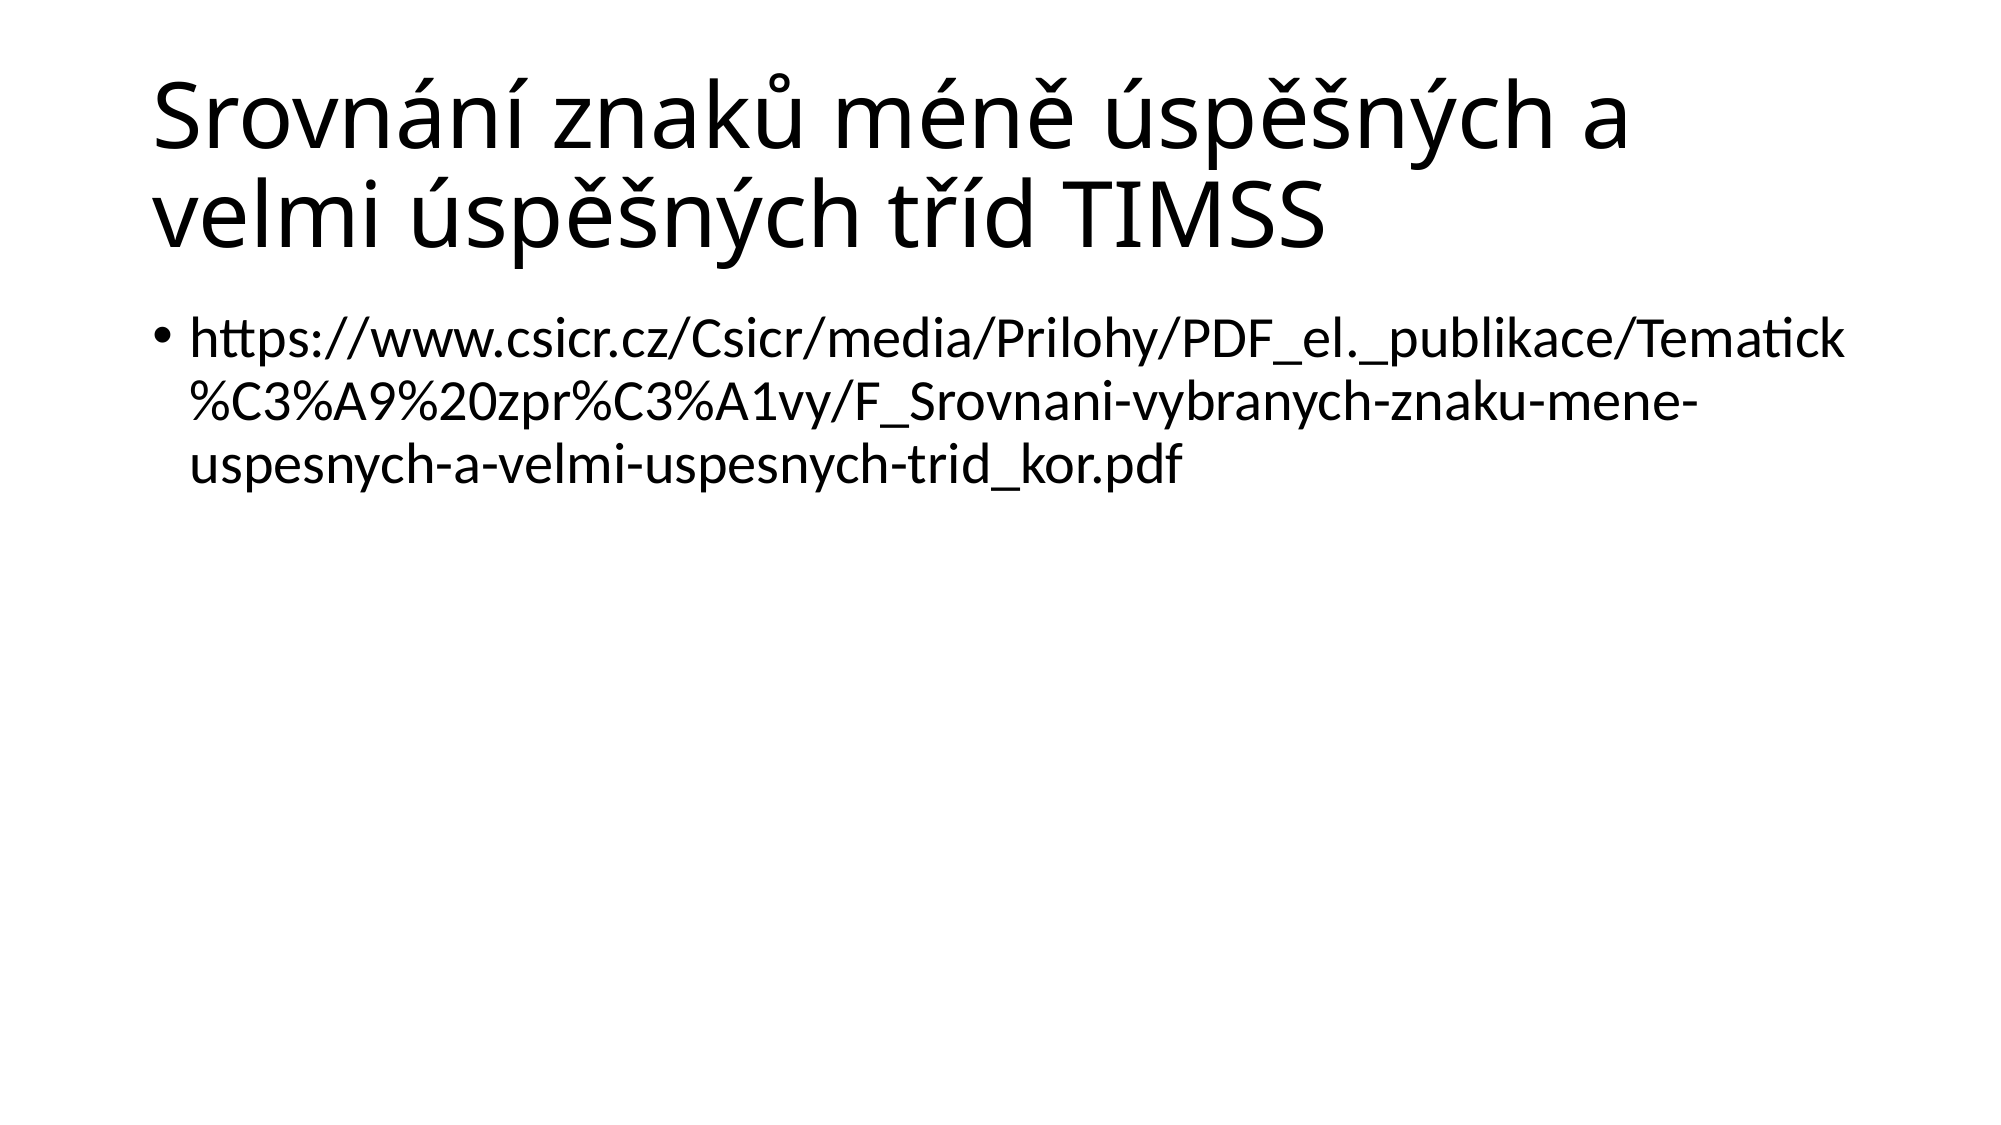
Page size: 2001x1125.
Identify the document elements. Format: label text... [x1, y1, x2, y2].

title Srovnání znaků méně úspěšných a velmi úspěšných tříd TIMSS [137, 59, 1863, 278]
list https://www.csicr.cz/Csicr/media/Prilohy/PDF_el._publikace/Tematick%C3%A9%20zpr%C3%A1vy/F_Srovnani-vybranych-znaku-mene-uspesnych-a-velmi-uspesnych-trid_kor.pdf [137, 299, 1863, 1014]
